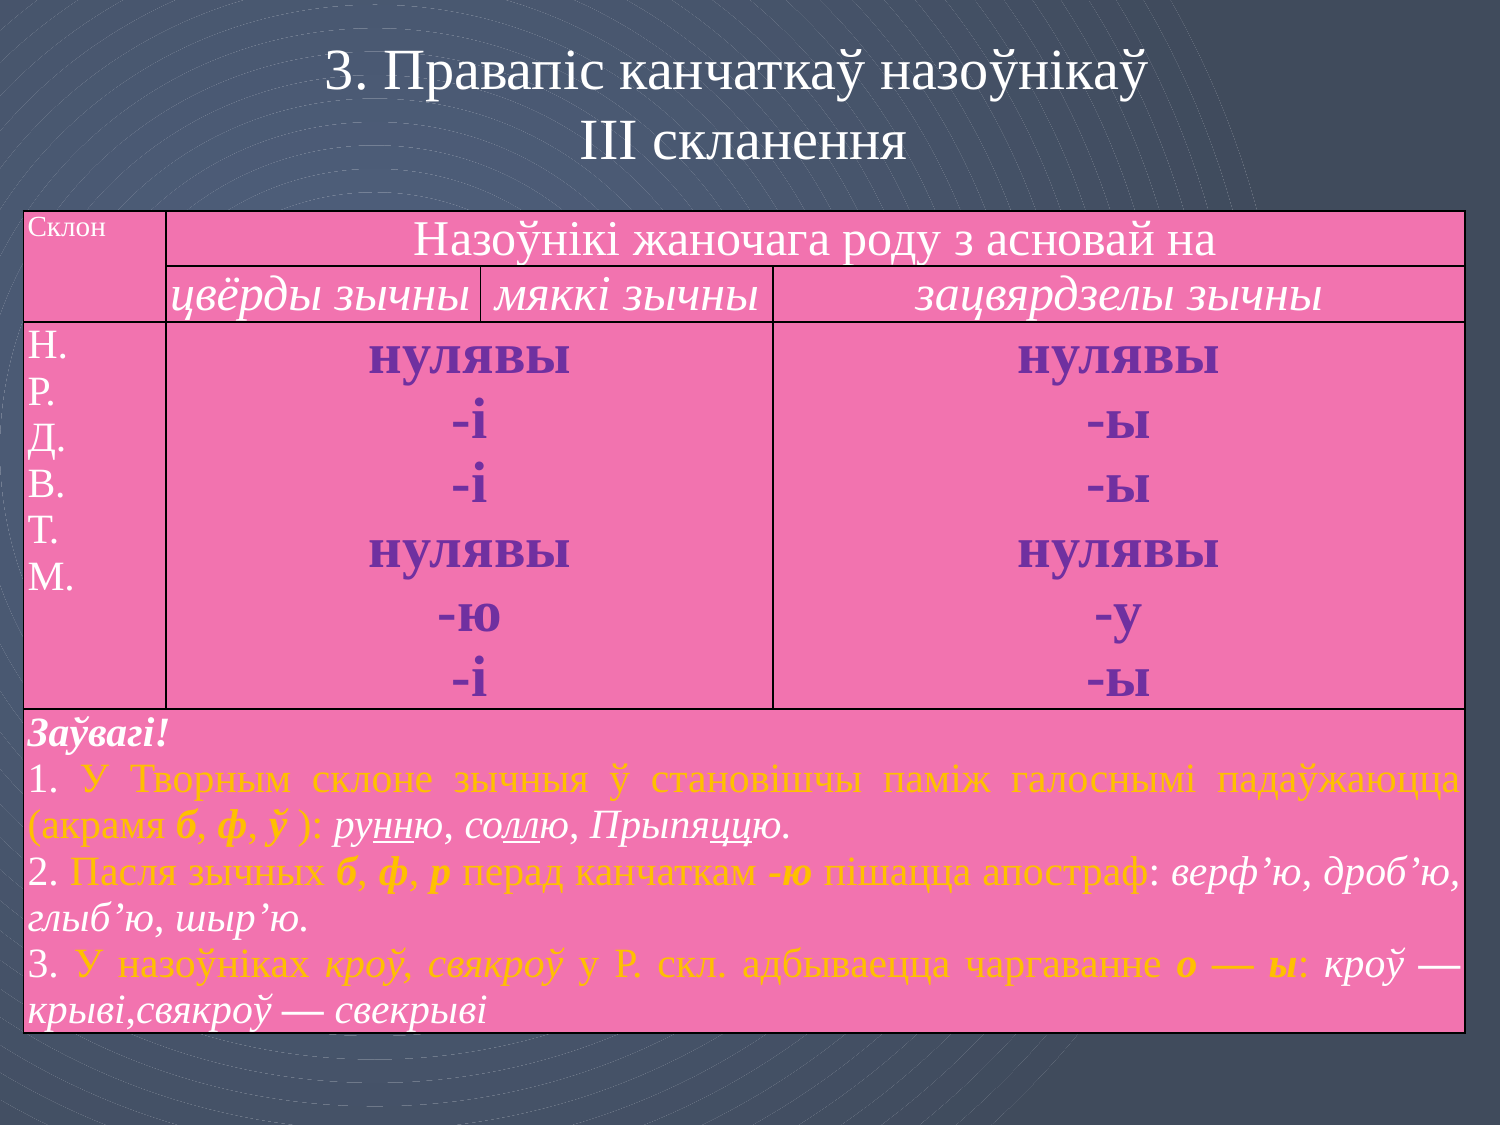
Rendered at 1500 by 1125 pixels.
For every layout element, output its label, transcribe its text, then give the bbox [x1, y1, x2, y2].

table_cell цвёрды зычны [167, 267, 480, 321]
table_cell Н. Р. Д. В. Т. М. [24, 323, 165, 708]
picture [0, 0, 1500, 1125]
table_cell нулявы -і -і нулявы -ю -і [167, 323, 772, 708]
table_cell мяккі зычны [481, 267, 772, 321]
table_header Склон [24, 212, 165, 321]
table_cell Заўвагі! 1. У Творным склоне зычныя ў становішчы паміж галоснымі падаўжаюцца (акрамя б, ф, ў ): рунню, соллю, Прыпяццю. 2. Пасля зычных б, ф, р перад канчаткам -ю пішацца апостраф: верф’ю, дроб’ю, глыб’ю, шыр’ю. 3. У назоўніках кроў, свякроў у Р. скл. адбываецца чаргаванне о — ы: кроў — крыві,свякроў — свекрыві [24, 710, 1464, 1032]
table_cell зацвярдзелы зычны [774, 267, 1464, 321]
table_cell нулявы -ы -ы нулявы -у -ы [774, 323, 1464, 708]
table_header Назоўнікі жаночага роду з асновай на [167, 212, 1464, 265]
text_box 3. Правапіс канчаткаў назоўнікаў ІІІ скланення [23, 23, 1465, 179]
